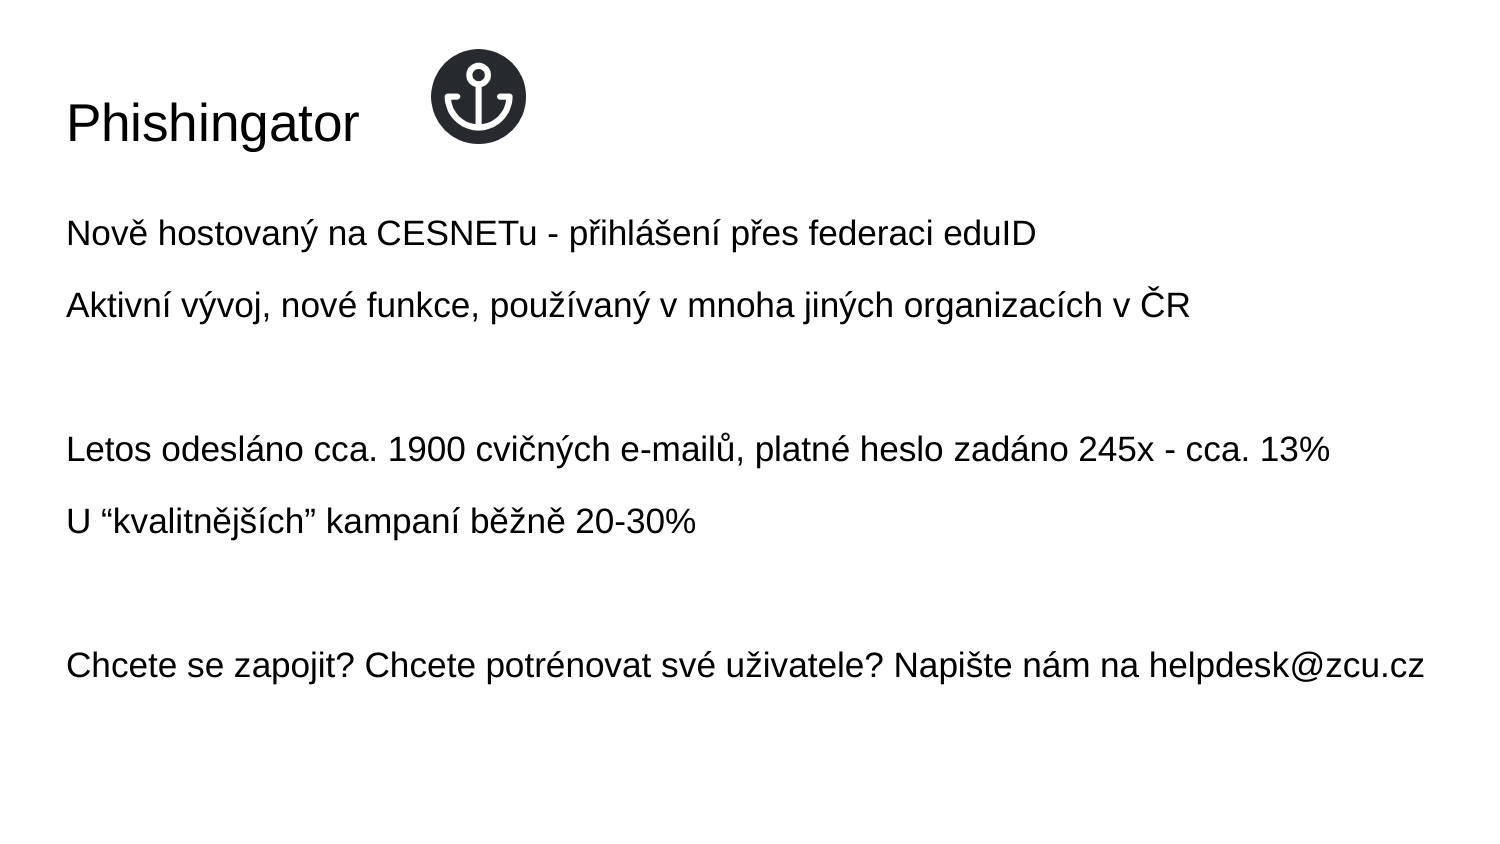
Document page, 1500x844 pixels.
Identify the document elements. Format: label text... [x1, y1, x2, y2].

title Phishingator [51, 72, 1449, 167]
list Nově hostovaný na CESNETu - přihlášení přes federaci eduID Aktivní vývoj, nové funkce, používaný v mnoha jiných organizacích v ČR Letos odesláno cca. 1900 cvičných e-mailů, platné heslo zadáno 245x - cca. 13% U “kvalitnějších” kampaní běžně 20-30% Chcete se zapojit? Chcete potrénovat své uživatele? Napište nám na helpdesk@zcu.cz [51, 188, 1449, 750]
picture [431, 48, 526, 144]
